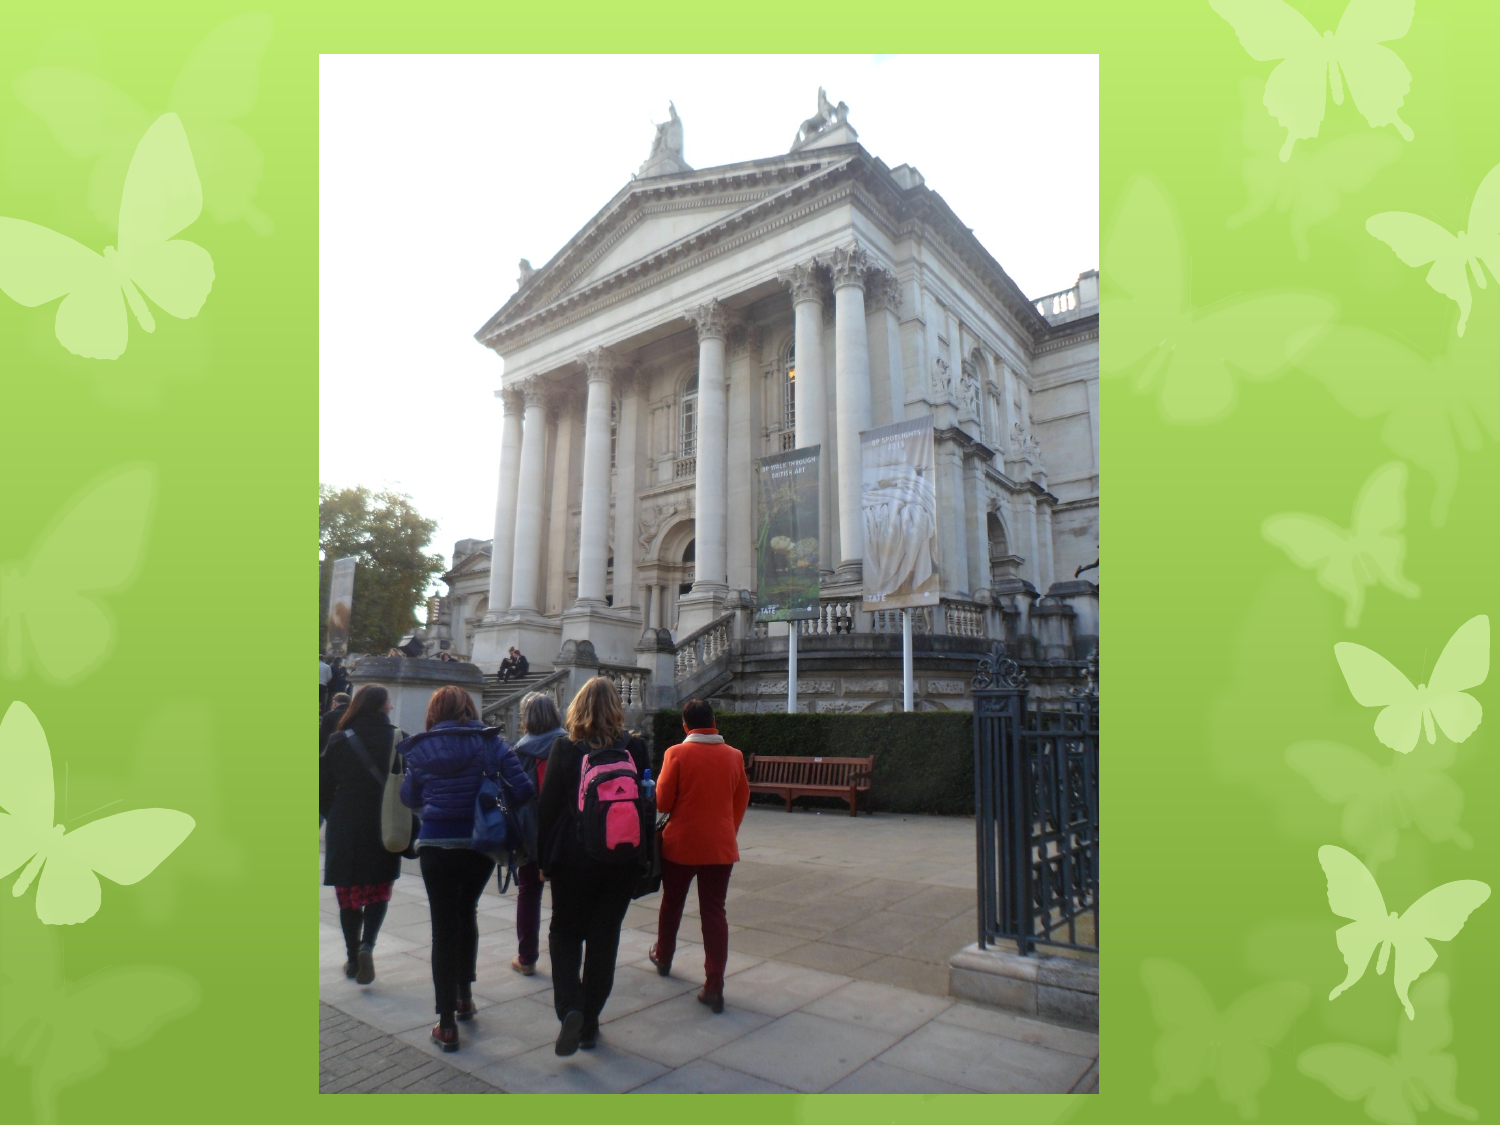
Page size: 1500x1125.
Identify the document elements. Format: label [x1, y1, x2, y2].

list [318, 53, 1100, 1095]
